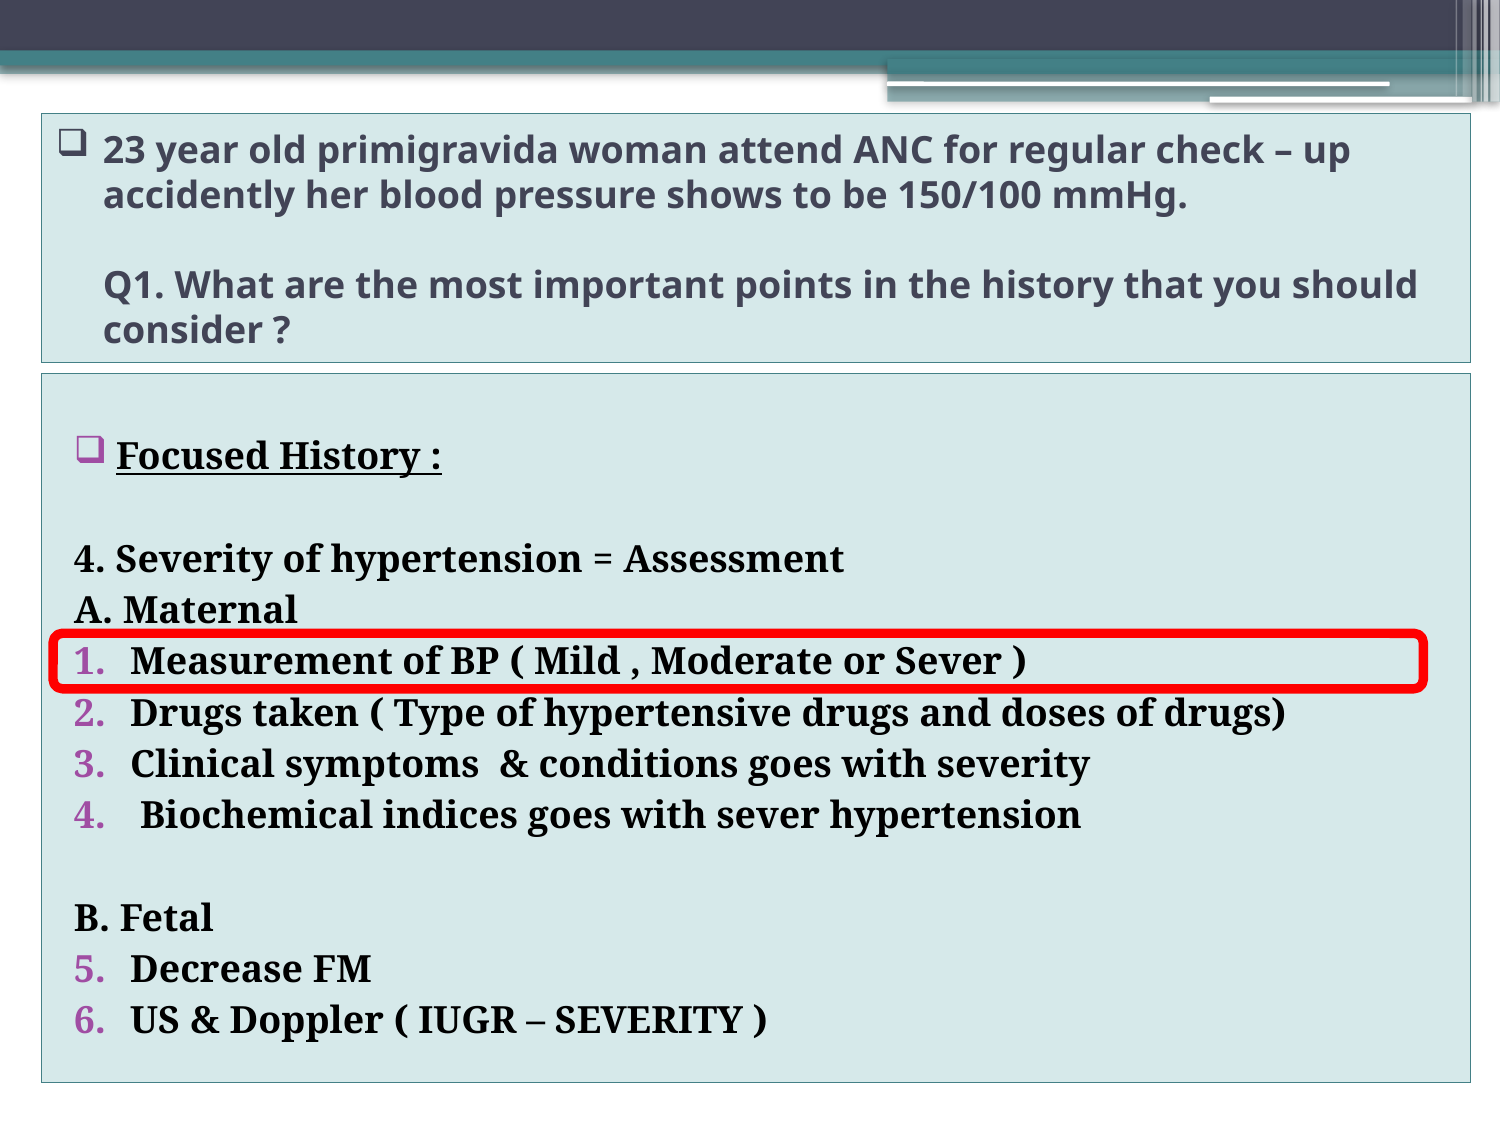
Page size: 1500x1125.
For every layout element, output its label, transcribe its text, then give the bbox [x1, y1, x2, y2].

title 23 year old primigravida woman attend ANC for regular check – up accidently her blood pressure shows to be 150/100 mmHg. Q1. What are the most important points in the history that you should consider ? [41, 113, 1471, 363]
list Focused History : 4. Severity of hypertension = Assessment A. Maternal Measurement of BP ( Mild , Moderate or Sever ) Drugs taken ( Type of hypertensive drugs and doses of drugs) Clinical symptoms & conditions goes with severity Biochemical indices goes with sever hypertension B. Fetal Decrease FM US & Doppler ( IUGR – SEVERITY ) [41, 373, 1471, 1083]
text_box [51, 631, 1425, 691]
